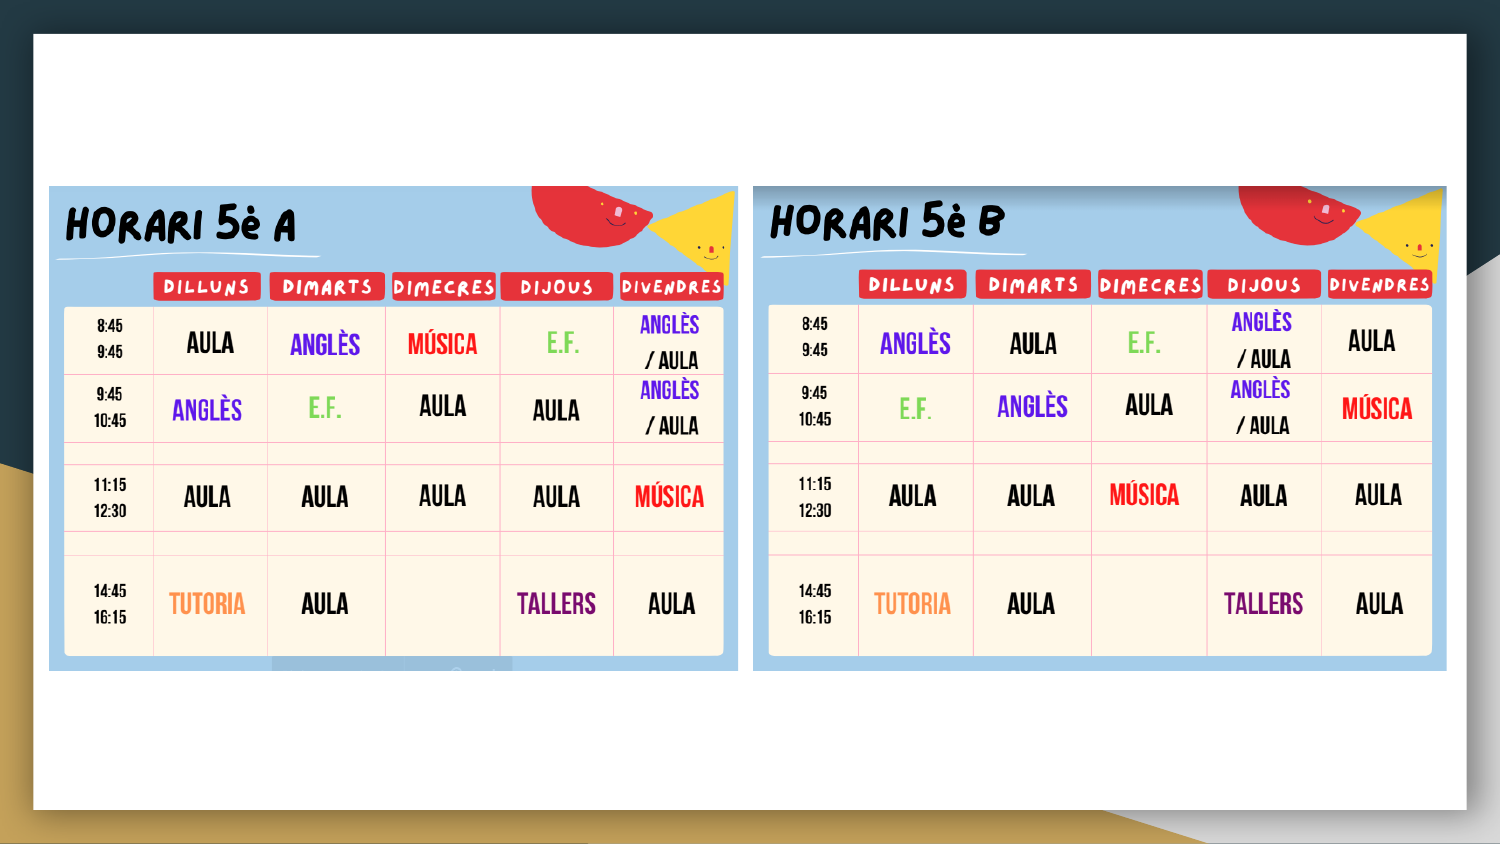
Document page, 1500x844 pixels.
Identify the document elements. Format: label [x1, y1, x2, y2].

picture [48, 185, 739, 671]
picture [752, 185, 1447, 671]
